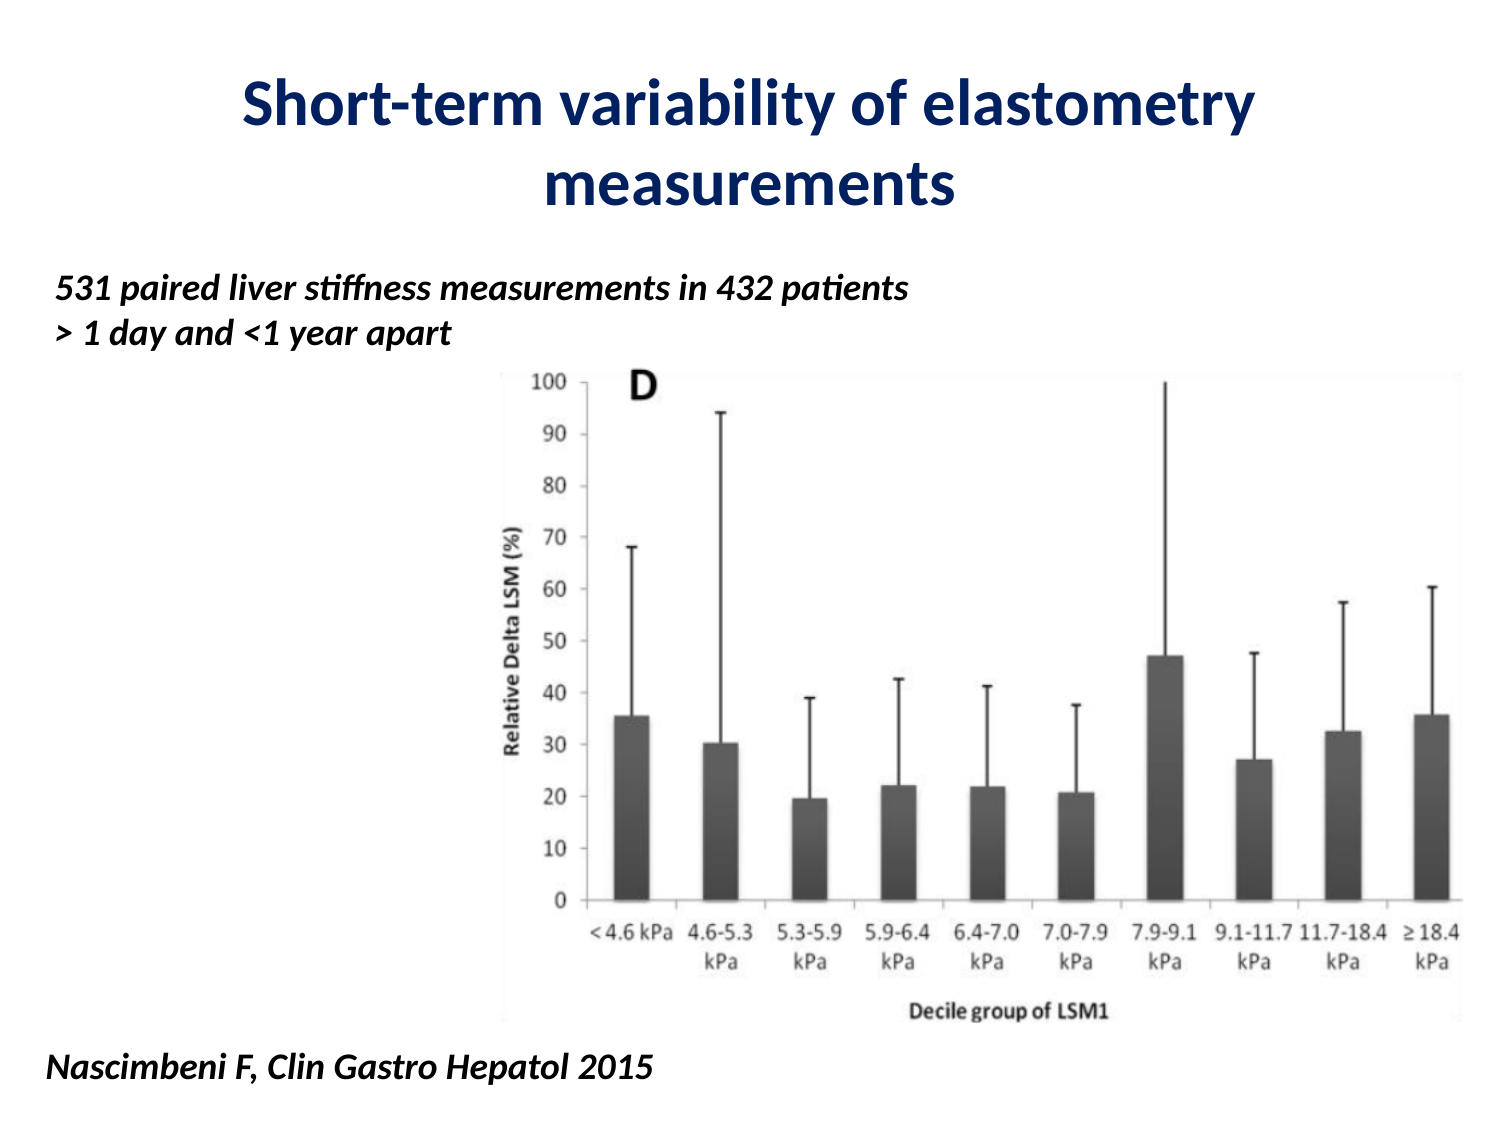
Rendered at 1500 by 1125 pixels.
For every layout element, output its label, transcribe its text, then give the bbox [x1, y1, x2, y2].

text_box 531 paired liver stiffness measurements in 432 patients > 1 day and <1 year apart [39, 255, 925, 361]
text_box Nascimbeni F, Clin Gastro Hepatol 2015 [30, 1034, 670, 1095]
picture [488, 337, 1476, 1036]
title Short-term variability of elastometry measurements [75, 45, 1425, 233]
